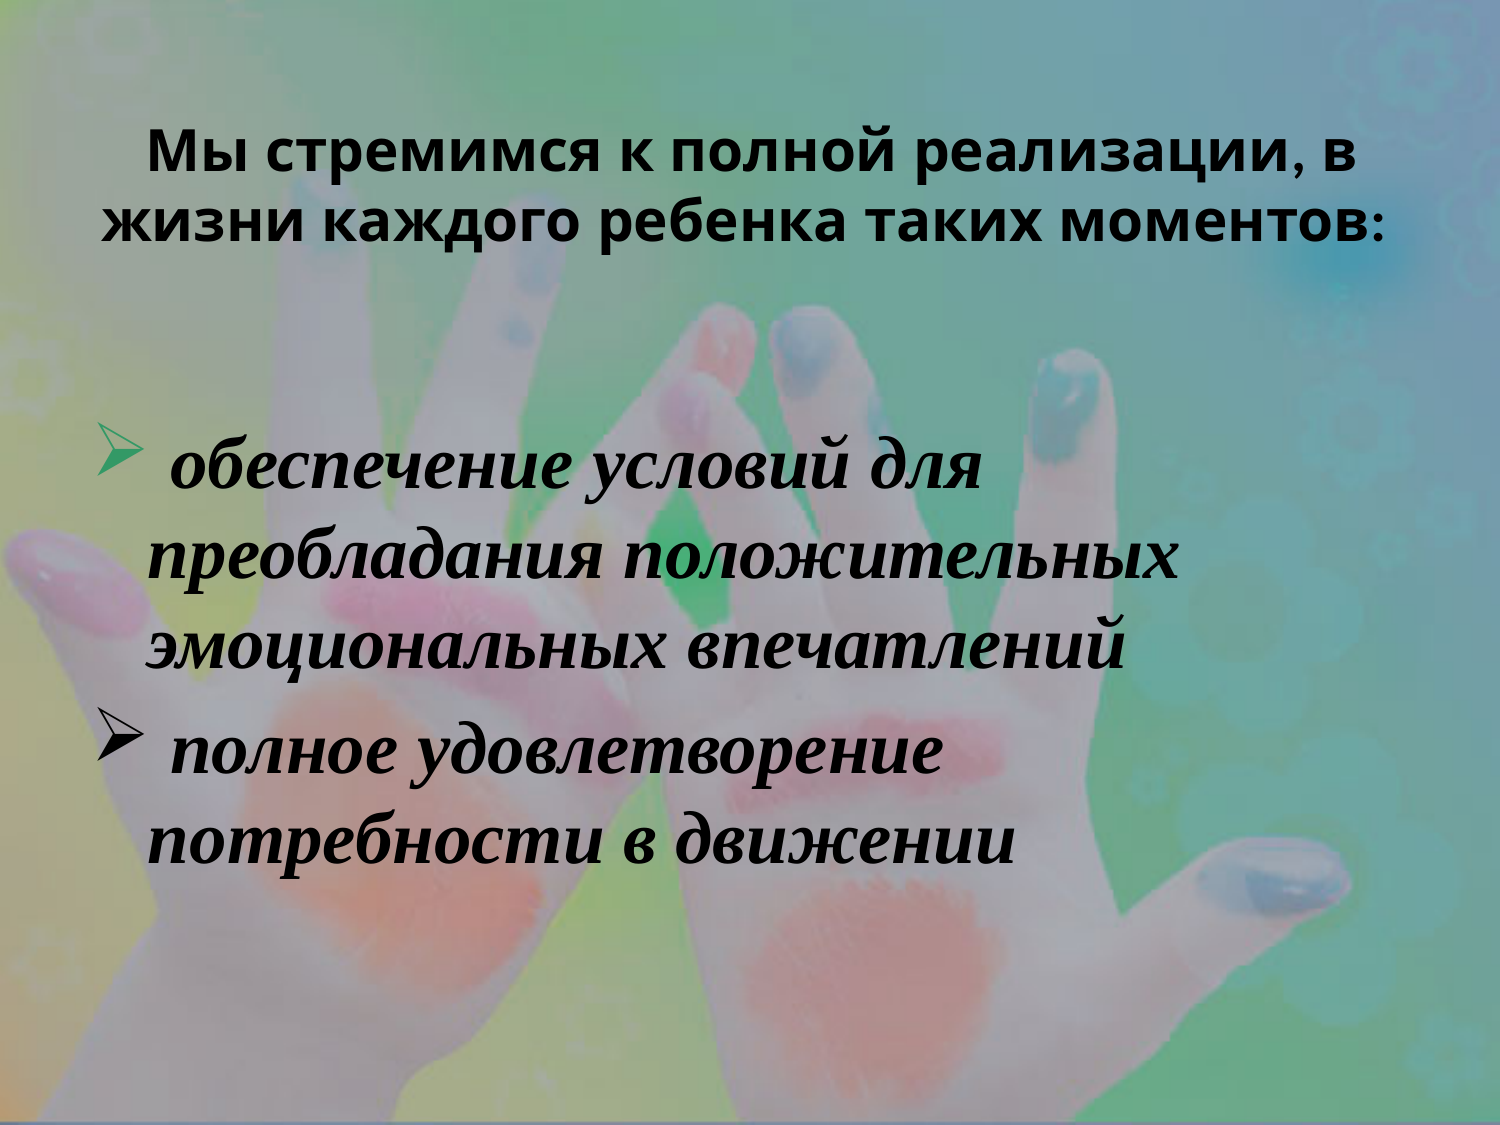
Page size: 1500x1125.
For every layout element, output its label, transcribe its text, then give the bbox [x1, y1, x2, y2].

picture [0, 0, 1500, 1125]
list обеспечение условий для преобладания положительных эмоциональных впечатлений полное удовлетворение потребности в движении [76, 278, 1427, 1125]
title Мы стремимся к полной реализации, в жизни каждого ребенка таких моментов: [76, 54, 1427, 278]
